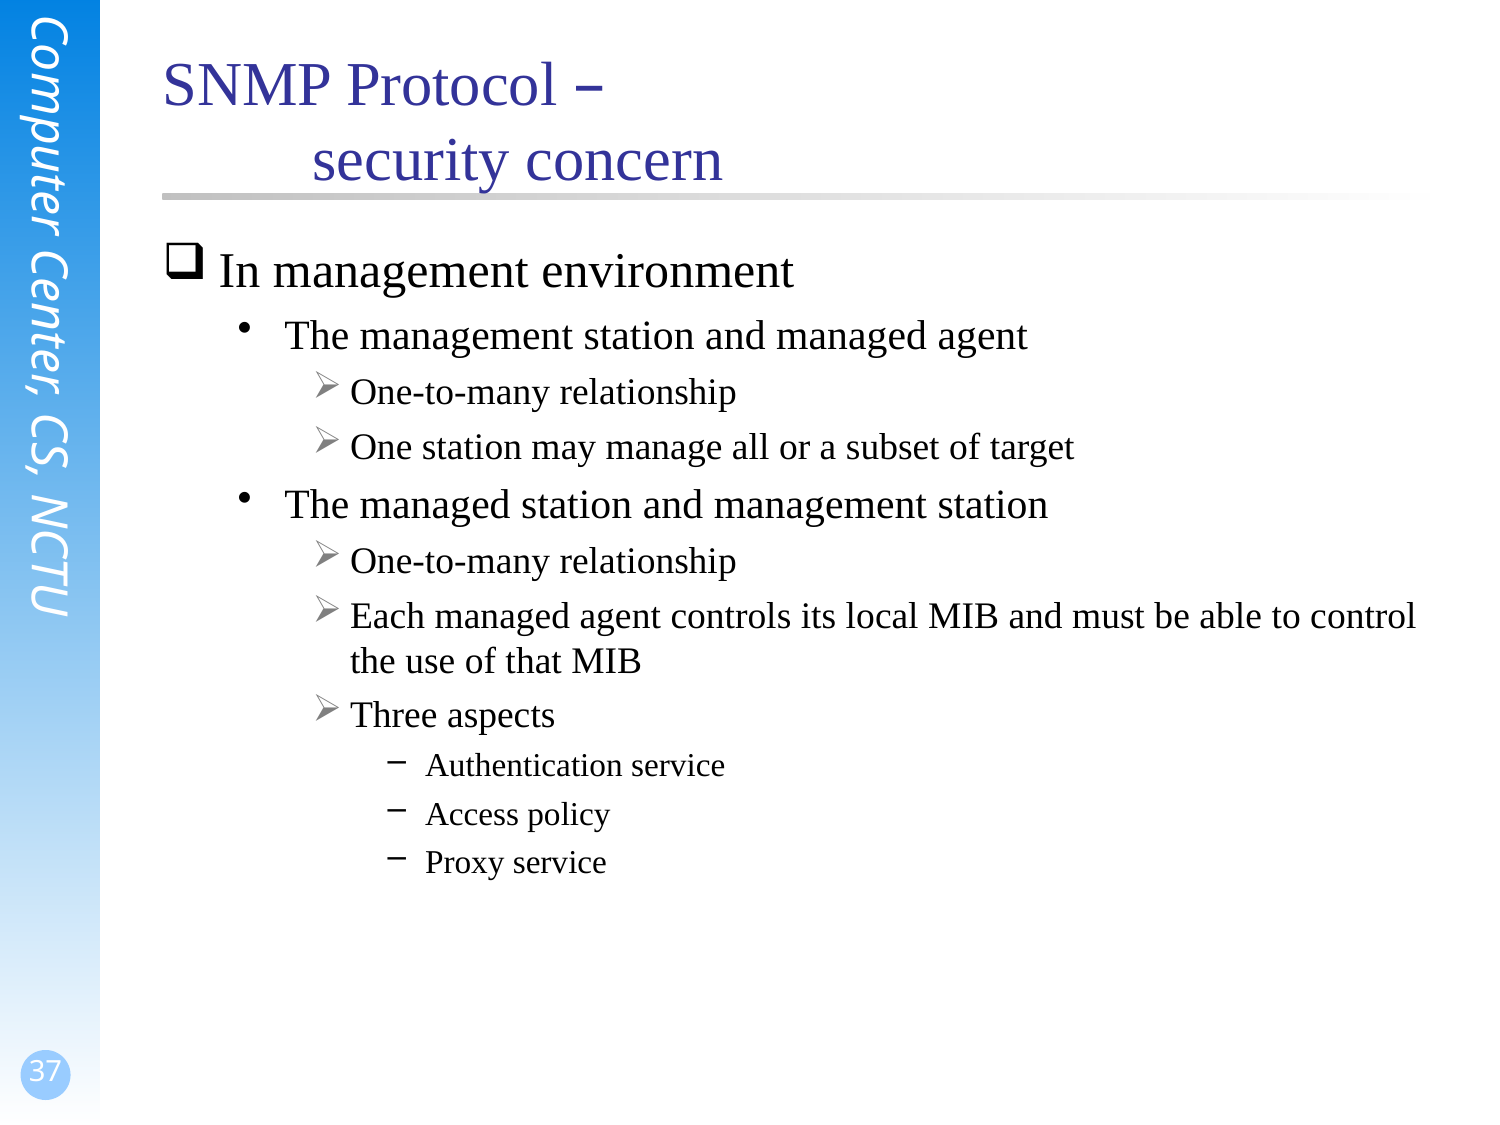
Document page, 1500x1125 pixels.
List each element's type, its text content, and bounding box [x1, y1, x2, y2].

list In management environment The management station and managed agent One-to-many relationship One station may manage all or a subset of target The managed station and management station One-to-many relationship Each managed agent controls its local MIB and must be able to control the use of that MIB Three aspects Authentication service Access policy Proxy service [162, 237, 1438, 1000]
title SNMP Protocol – security concern [162, 42, 1438, 231]
